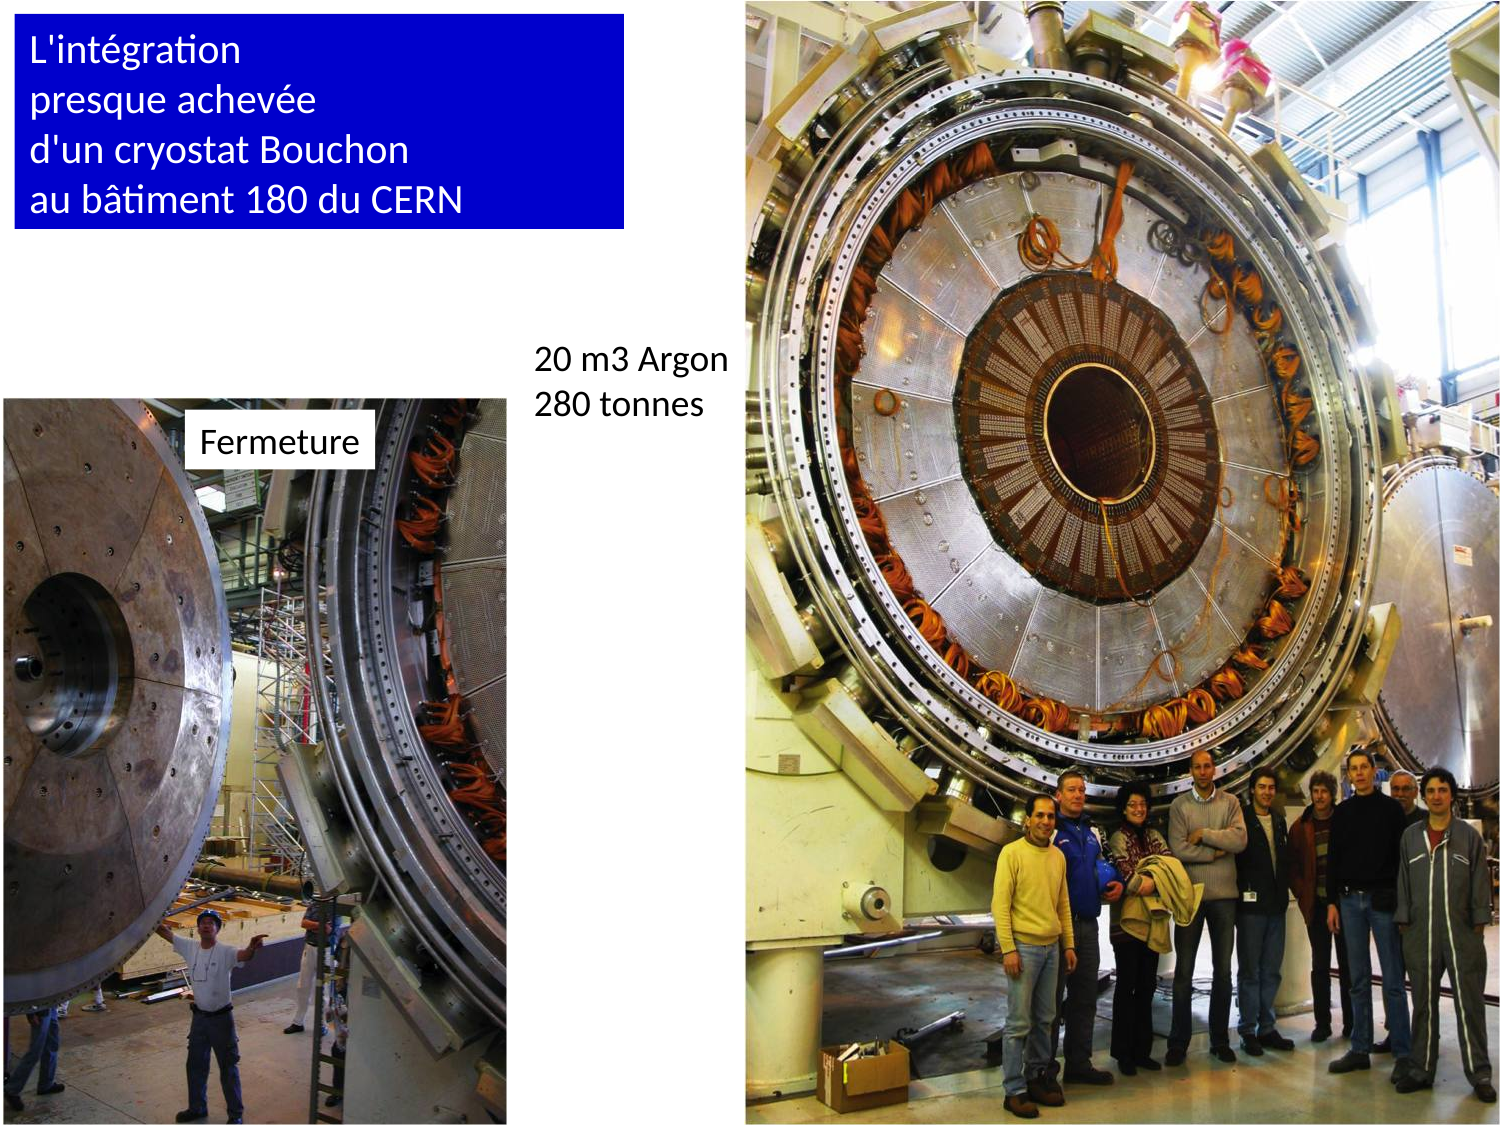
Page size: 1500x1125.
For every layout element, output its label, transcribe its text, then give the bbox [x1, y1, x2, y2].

picture [1, 397, 507, 1125]
text_box L'intégration presque achevée d'un cryostat Bouchon au bâtiment 180 du CERN [14, 13, 624, 229]
text_box 20 m3 Argon 280 tonnes [519, 326, 738, 431]
picture [743, 0, 1500, 1125]
